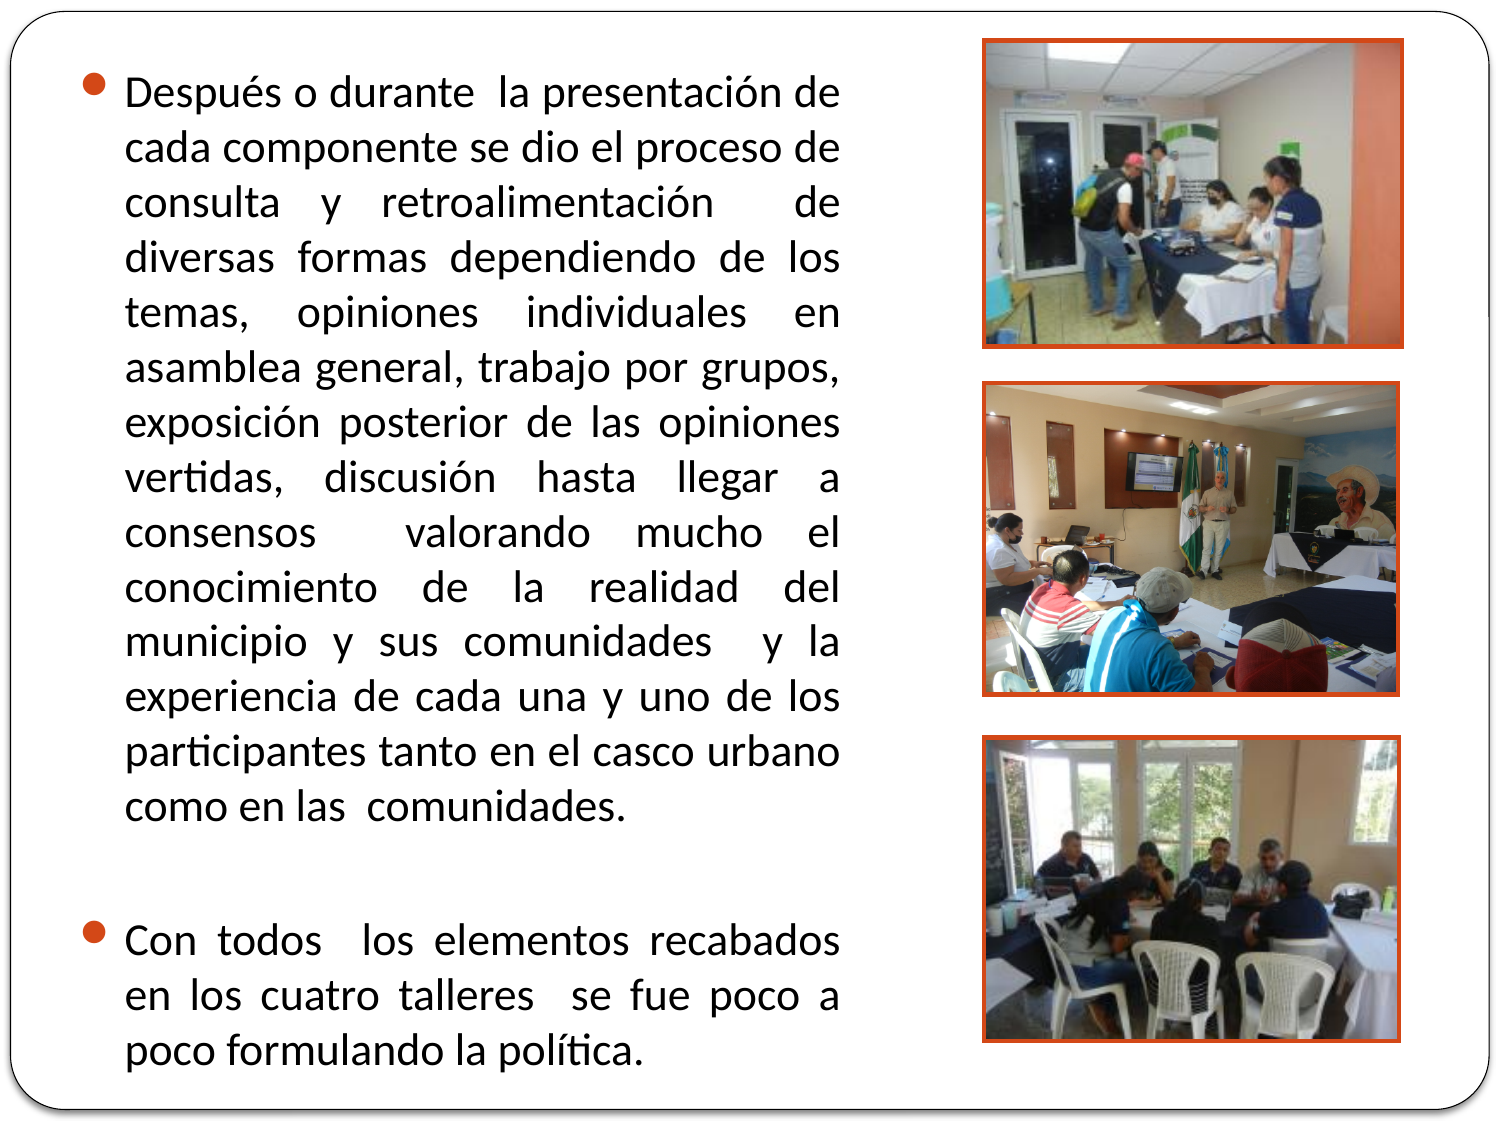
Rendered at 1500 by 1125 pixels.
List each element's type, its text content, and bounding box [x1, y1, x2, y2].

picture [1133, 684, 1141, 693]
picture [1152, 687, 1160, 693]
text_box [25, 0, 76, 27]
list Después o durante la presentación de cada componente se dio el proceso de consulta y retroalimentación de diversas formas dependiendo de los temas, opiniones individuales en asamblea general, trabajo por grupos, exposición posterior de las opiniones vertidas, discusión hasta llegar a consensos valorando mucho el conocimiento de la realidad del municipio y sus comunidades y la experiencia de cada una y uno de los participantes tanto en el casco urbano como en las comunidades. Con todos los elementos recabados en los cuatro talleres se fue poco a poco formulando la política. [64, 54, 857, 1083]
picture [985, 42, 1400, 345]
text_box [25, 0, 845, 321]
picture [985, 739, 1397, 1039]
picture [985, 385, 1396, 693]
